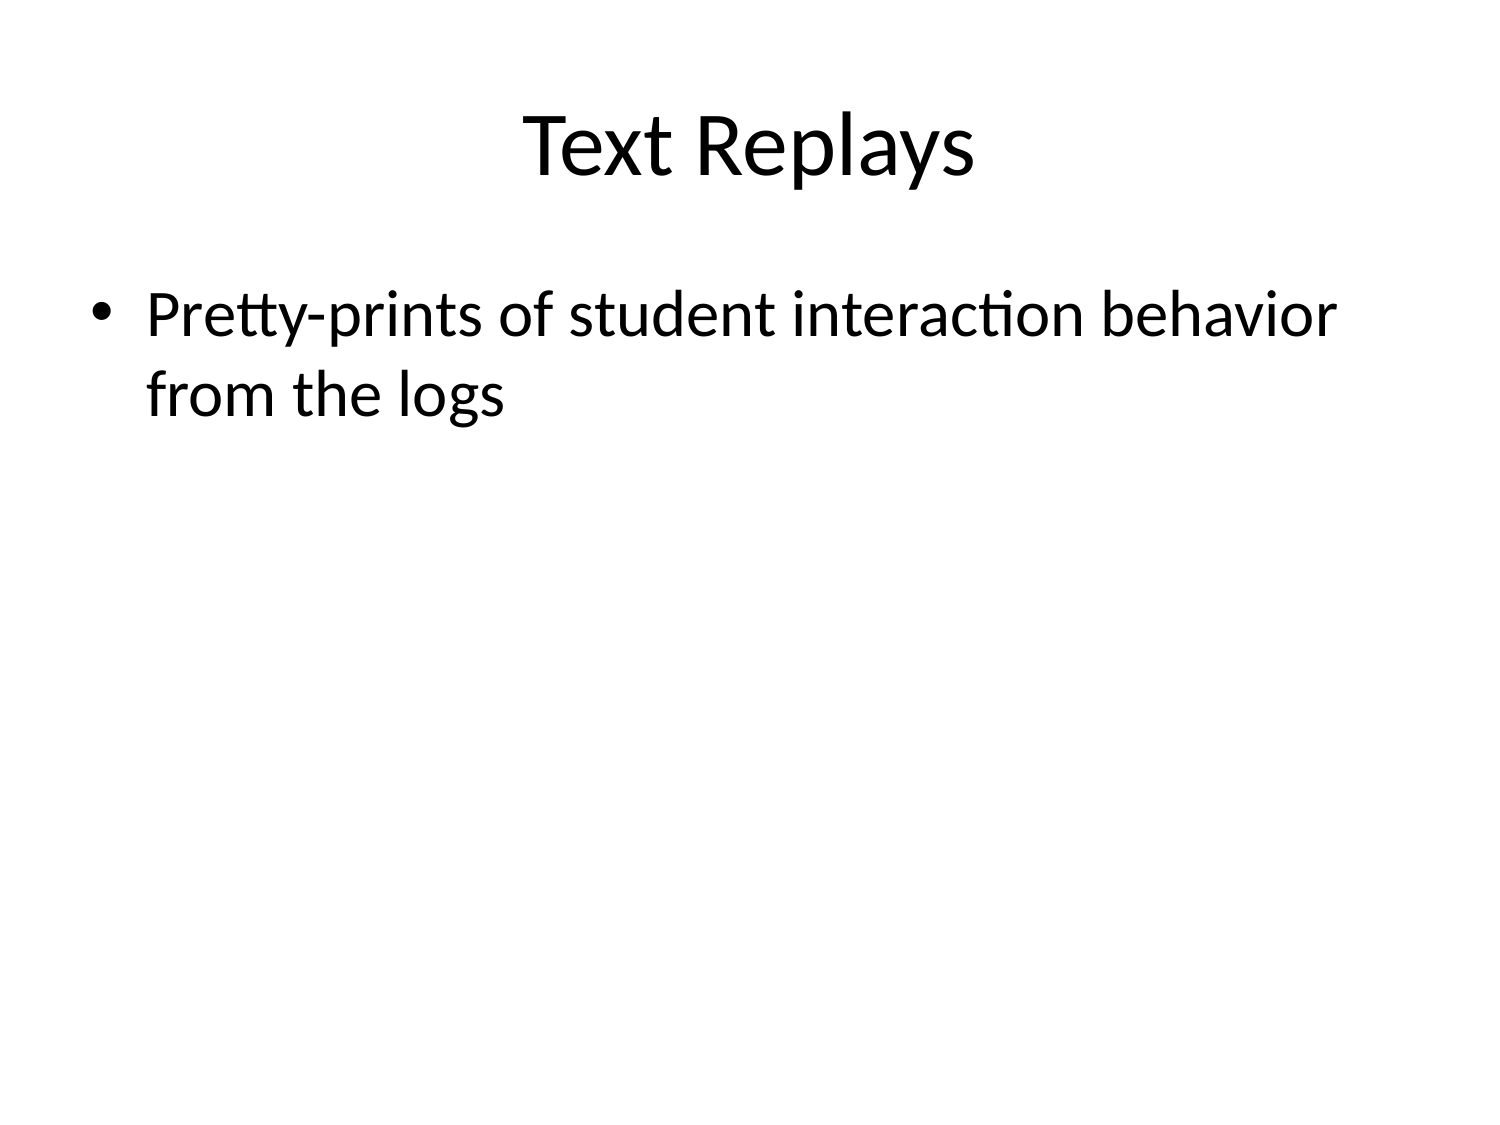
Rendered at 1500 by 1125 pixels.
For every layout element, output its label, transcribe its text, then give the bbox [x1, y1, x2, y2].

title Text Replays [75, 45, 1425, 233]
list Pretty-prints of student interaction behavior from the logs [75, 262, 1425, 1005]
